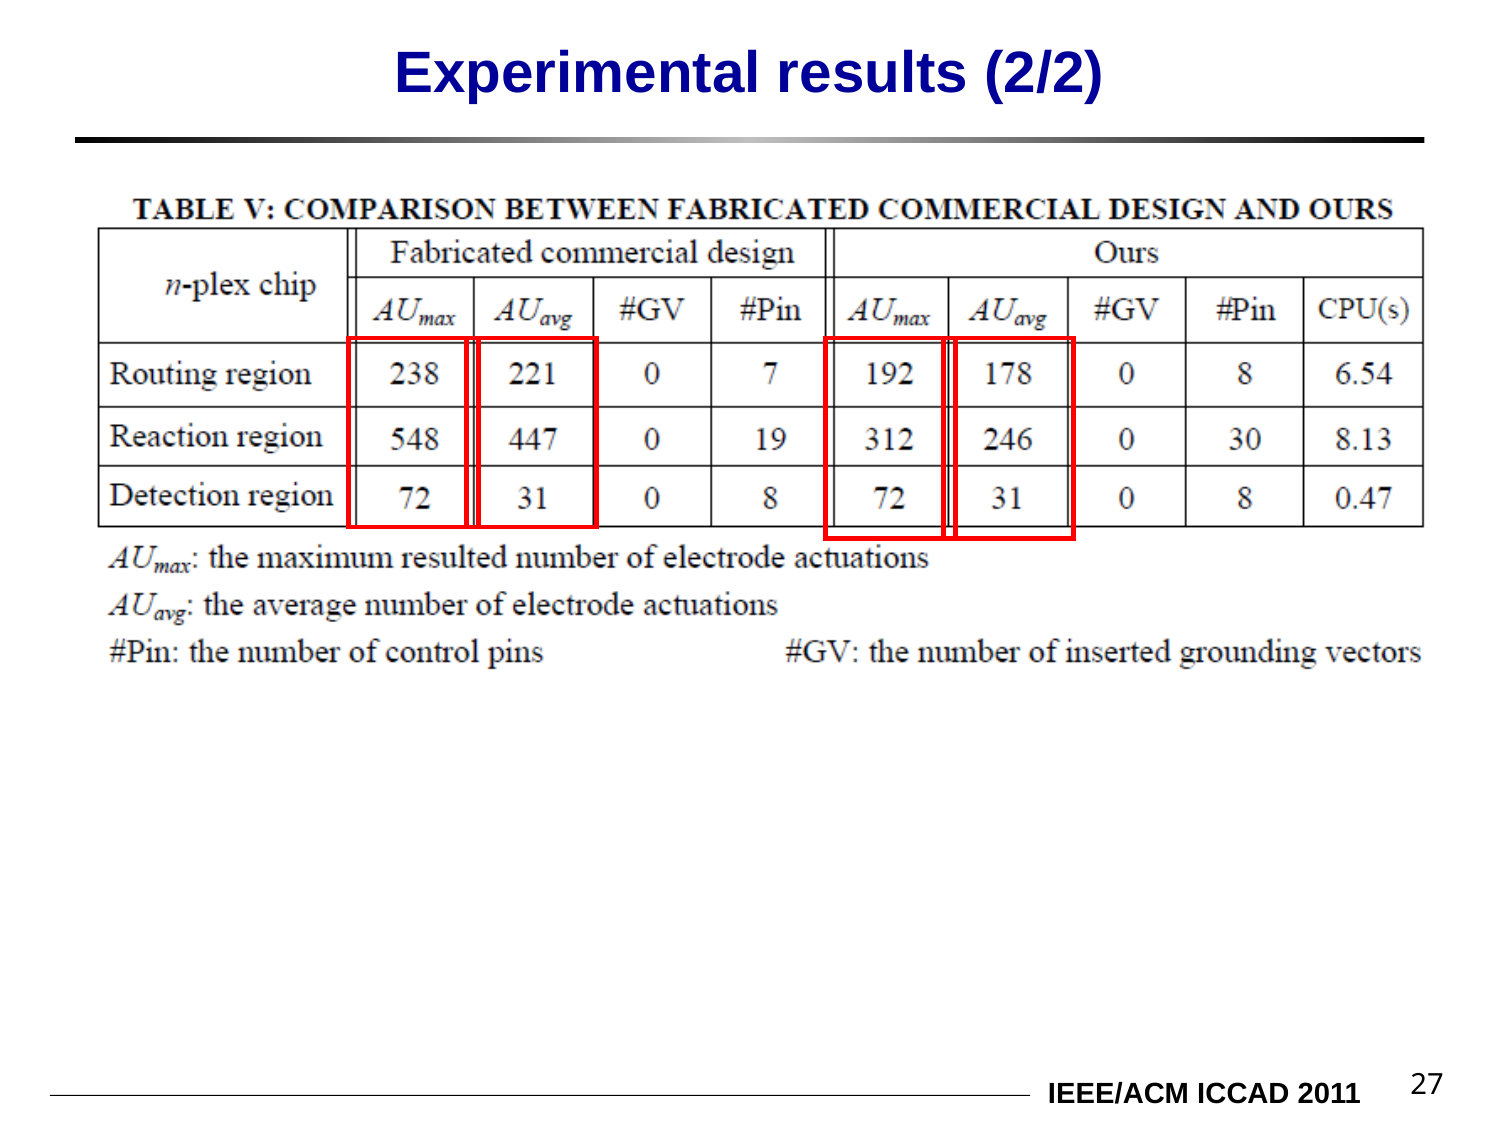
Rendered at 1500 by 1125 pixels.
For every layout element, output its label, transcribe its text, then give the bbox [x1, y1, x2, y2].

picture [88, 184, 1436, 681]
title Experimental results (2/2) [112, 0, 1388, 138]
slide_number 27 [1146, 1037, 1460, 1113]
